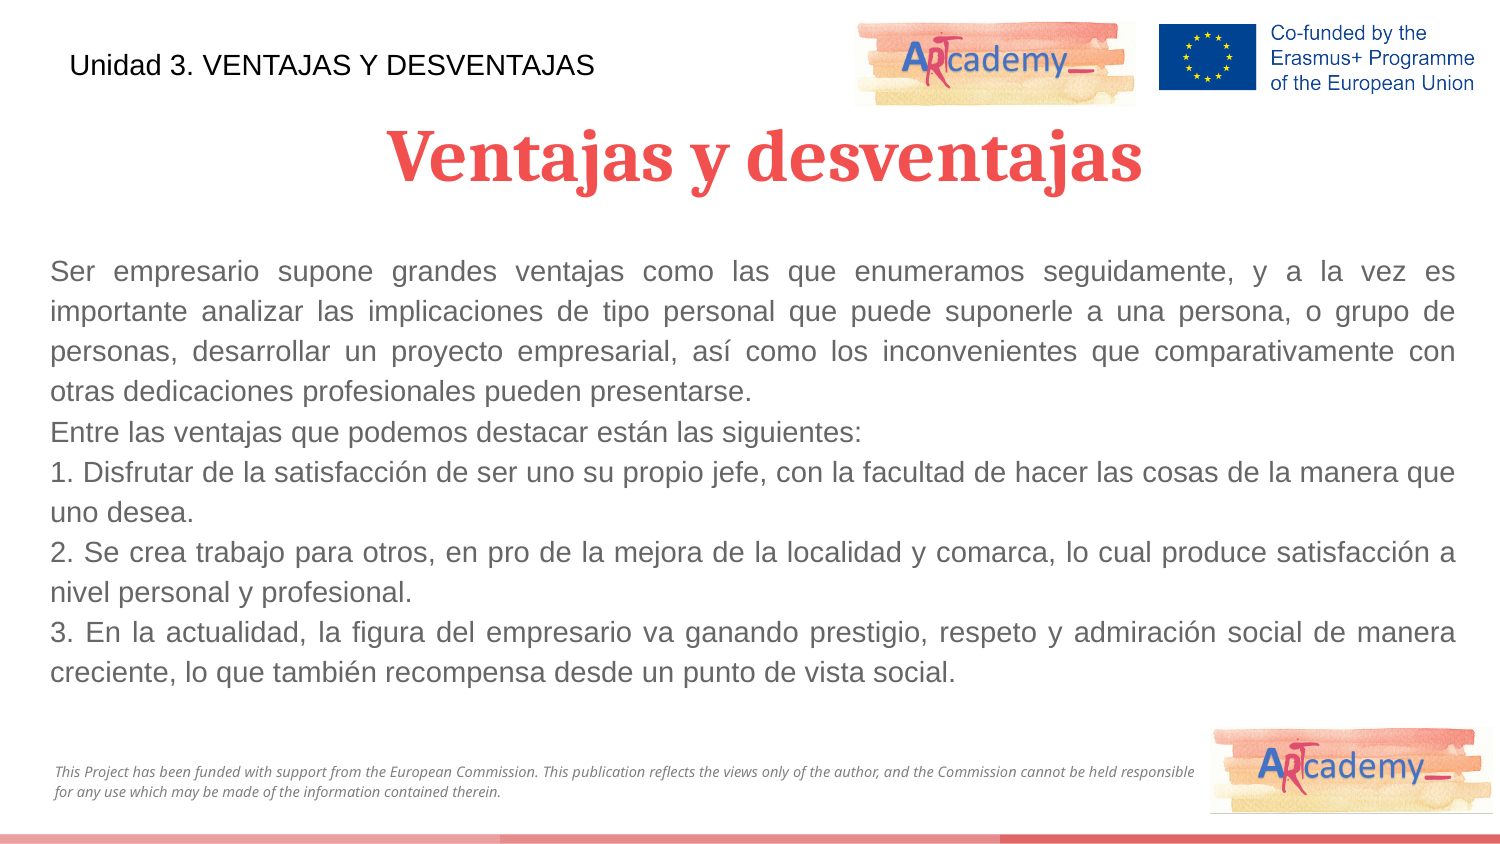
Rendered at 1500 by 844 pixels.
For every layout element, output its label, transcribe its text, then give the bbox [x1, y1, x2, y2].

title Ventajas y desventajas [180, 4, 1352, 197]
text_box This Project has been funded with support from the European Commission. This publication reflects the views only of the author, and the Commission cannot be held responsible for any use which may be made of the information contained therein. [39, 754, 1205, 799]
text_box Unidad 3. VENTAJAS Y DESVENTAJAS [54, 39, 716, 89]
picture [1210, 709, 1493, 844]
list Ser empresario supone grandes ventajas como las que enumeramos seguidamente, y a la vez es importante analizar las implicaciones de tipo personal que puede suponerle a una persona, o grupo de personas, desarrollar un proyecto empresarial, así como los inconvenientes que comparativamente con otras dedicaciones profesionales pueden presentarse. Entre las ventajas que podemos destacar están las siguientes: 1. Disfrutar de la satisfacción de ser uno su propio jefe, con la facultad de hacer las cosas de la manera que uno desea. 2. Se crea trabajo para otros, en pro de la mejora de la localidad y comarca, lo cual produce satisfacción a nivel personal y profesional. 3. En la actualidad, la figura del empresario va ganando prestigio, respeto y admiración social de manera creciente, lo que también recompensa desde un punto de vista social. [16, 197, 1474, 736]
picture [854, 2, 1137, 138]
picture [1158, 24, 1474, 94]
